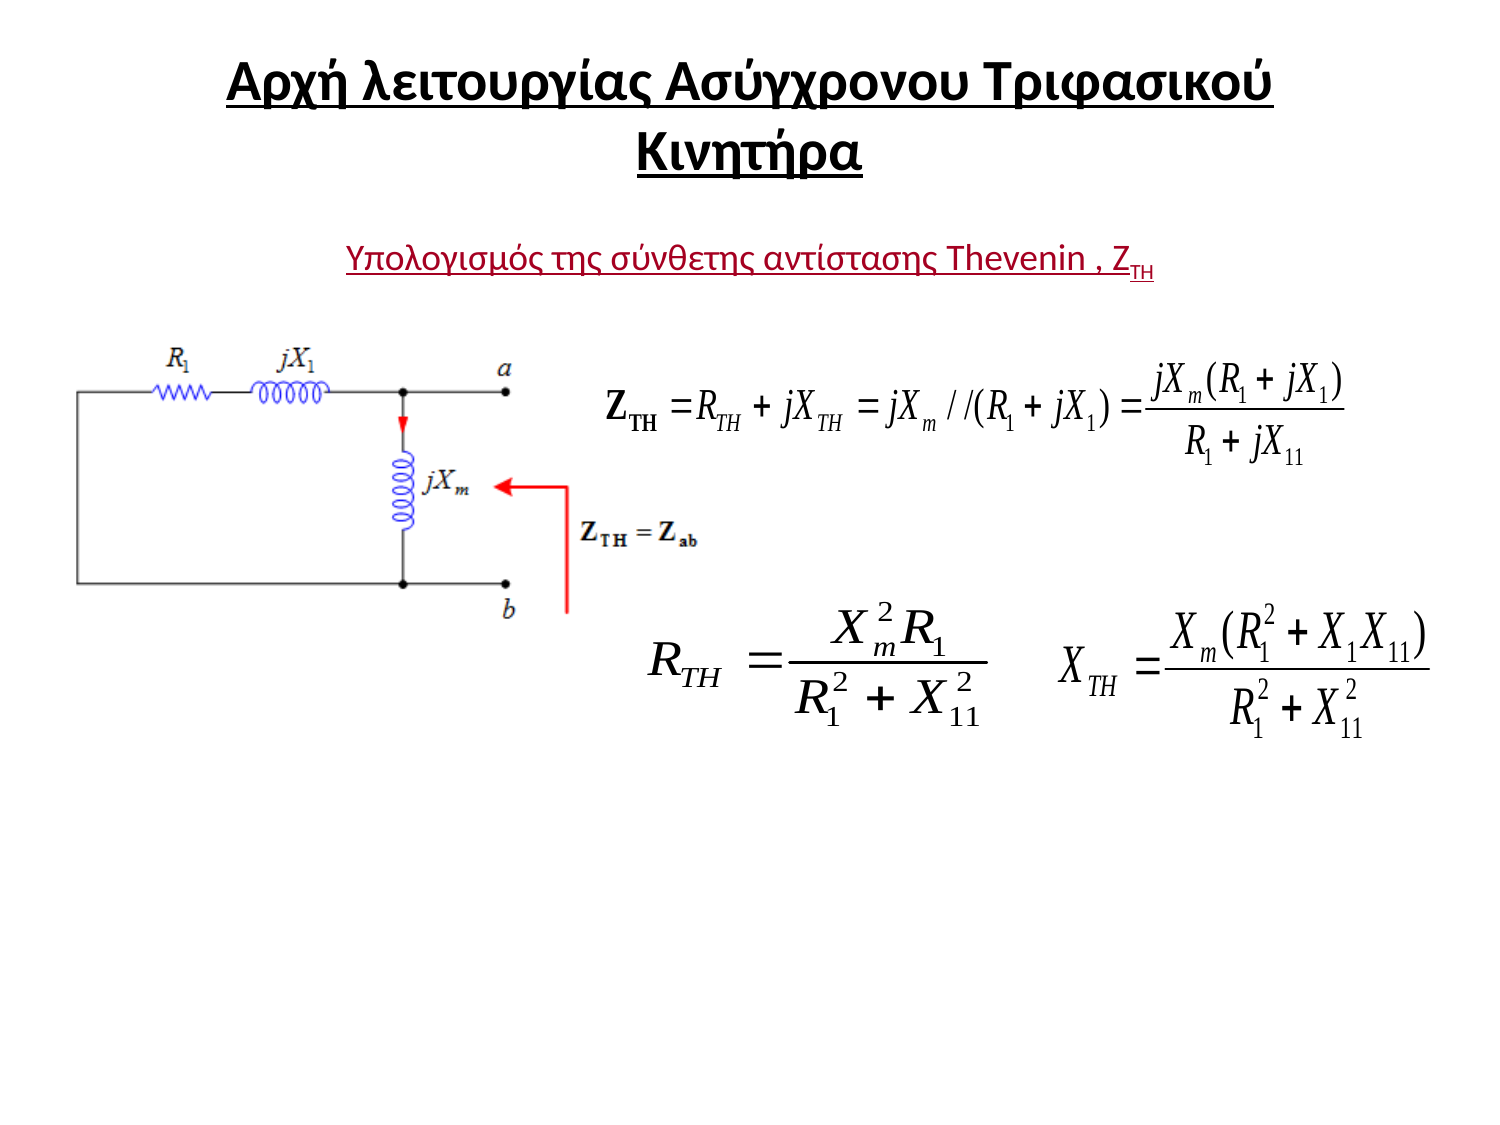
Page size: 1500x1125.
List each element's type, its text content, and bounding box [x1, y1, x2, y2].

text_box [599, 349, 1351, 476]
picture [74, 337, 707, 634]
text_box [1049, 587, 1438, 751]
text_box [637, 587, 1001, 738]
subtitle Υπολογισμός της σύνθετης αντίστασης Thevenin , ΖTH [37, 224, 1463, 1100]
title Αρχή λειτουργίας Ασύγχρονου Τριφασικού Κινητήρα [112, 24, 1388, 200]
